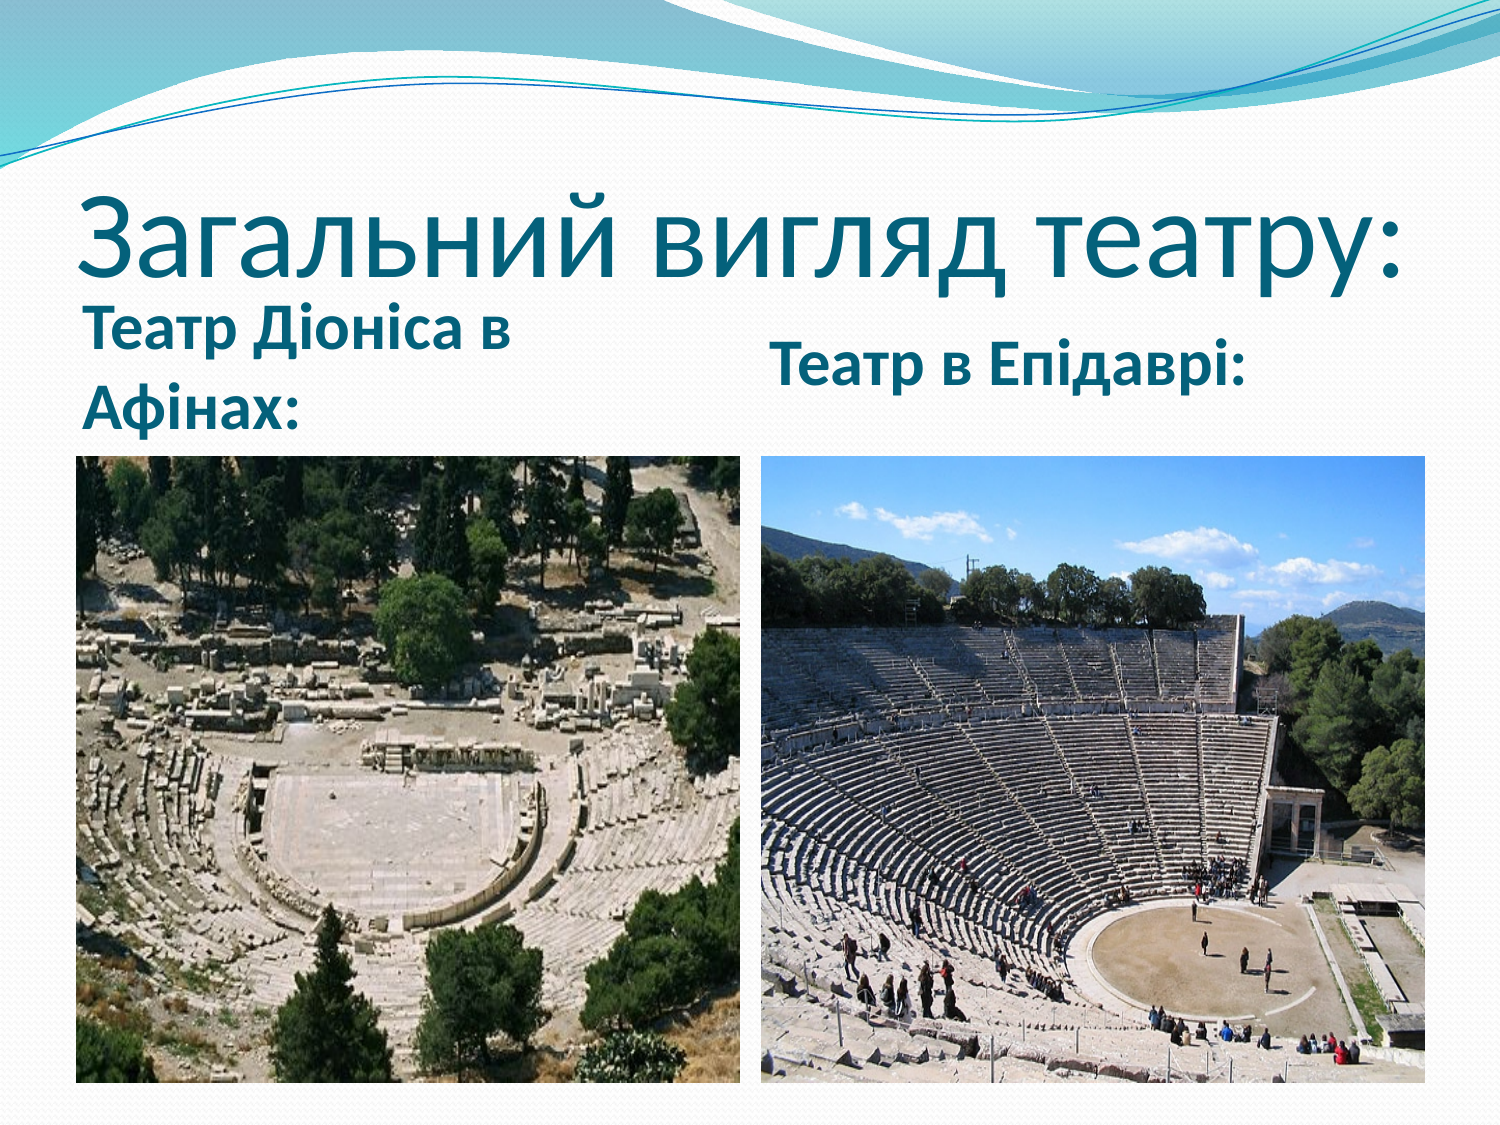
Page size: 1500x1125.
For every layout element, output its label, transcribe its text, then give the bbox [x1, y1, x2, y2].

title Загальний вигляд театру: [75, 115, 1425, 303]
list Театр в Епідаврі: [761, 305, 1425, 413]
list Театр Діоніса в Афінах: [75, 304, 738, 421]
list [76, 455, 740, 1083]
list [761, 455, 1425, 1083]
